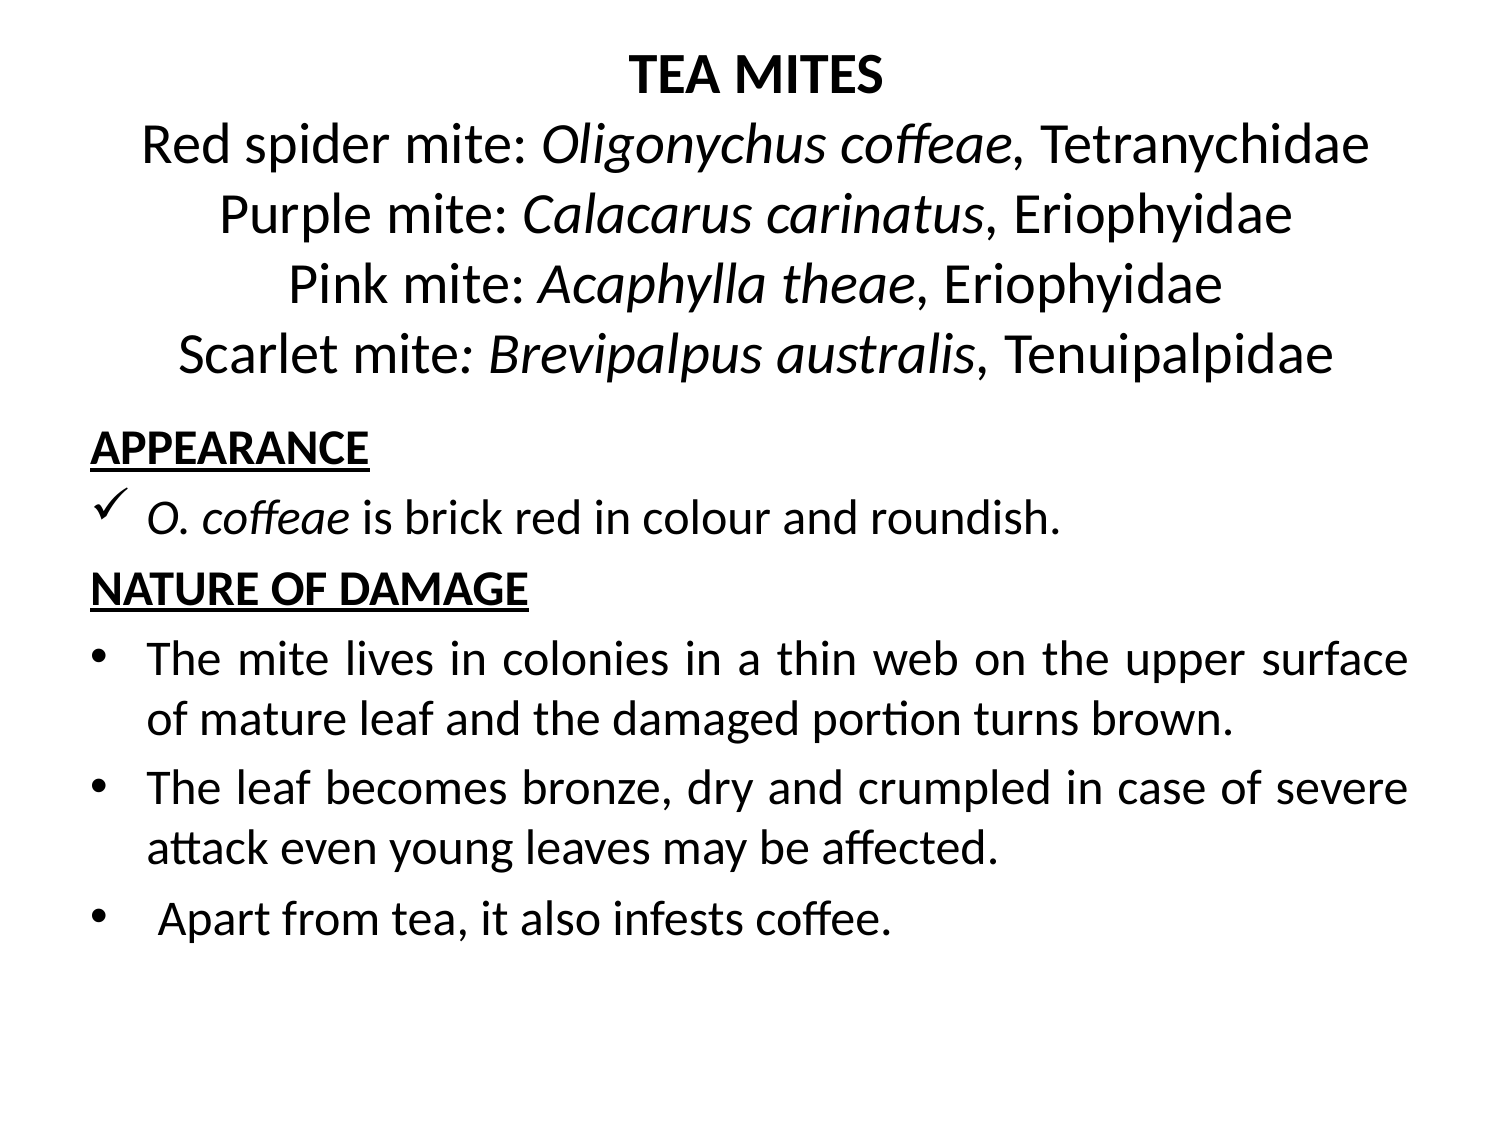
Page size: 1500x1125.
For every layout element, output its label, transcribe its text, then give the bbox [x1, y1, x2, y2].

title TEA MITES Red spider mite: Oligonychus coffeae, Tetranychidae Purple mite: Calacarus carinatus, Eriophyidae Pink mite: Acaphylla theae, Eriophyidae Scarlet mite: Brevipalpus australis, Tenuipalpidae [75, 45, 1438, 375]
list APPEARANCE O. coffeae is brick red in colour and roundish. NATURE OF DAMAGE The mite lives in colonies in a thin web on the upper surface of mature leaf and the damaged portion turns brown. The leaf becomes bronze, dry and crumpled in case of severe attack even young leaves may be affected. Apart from tea, it also infests coffee. [75, 407, 1425, 1125]
